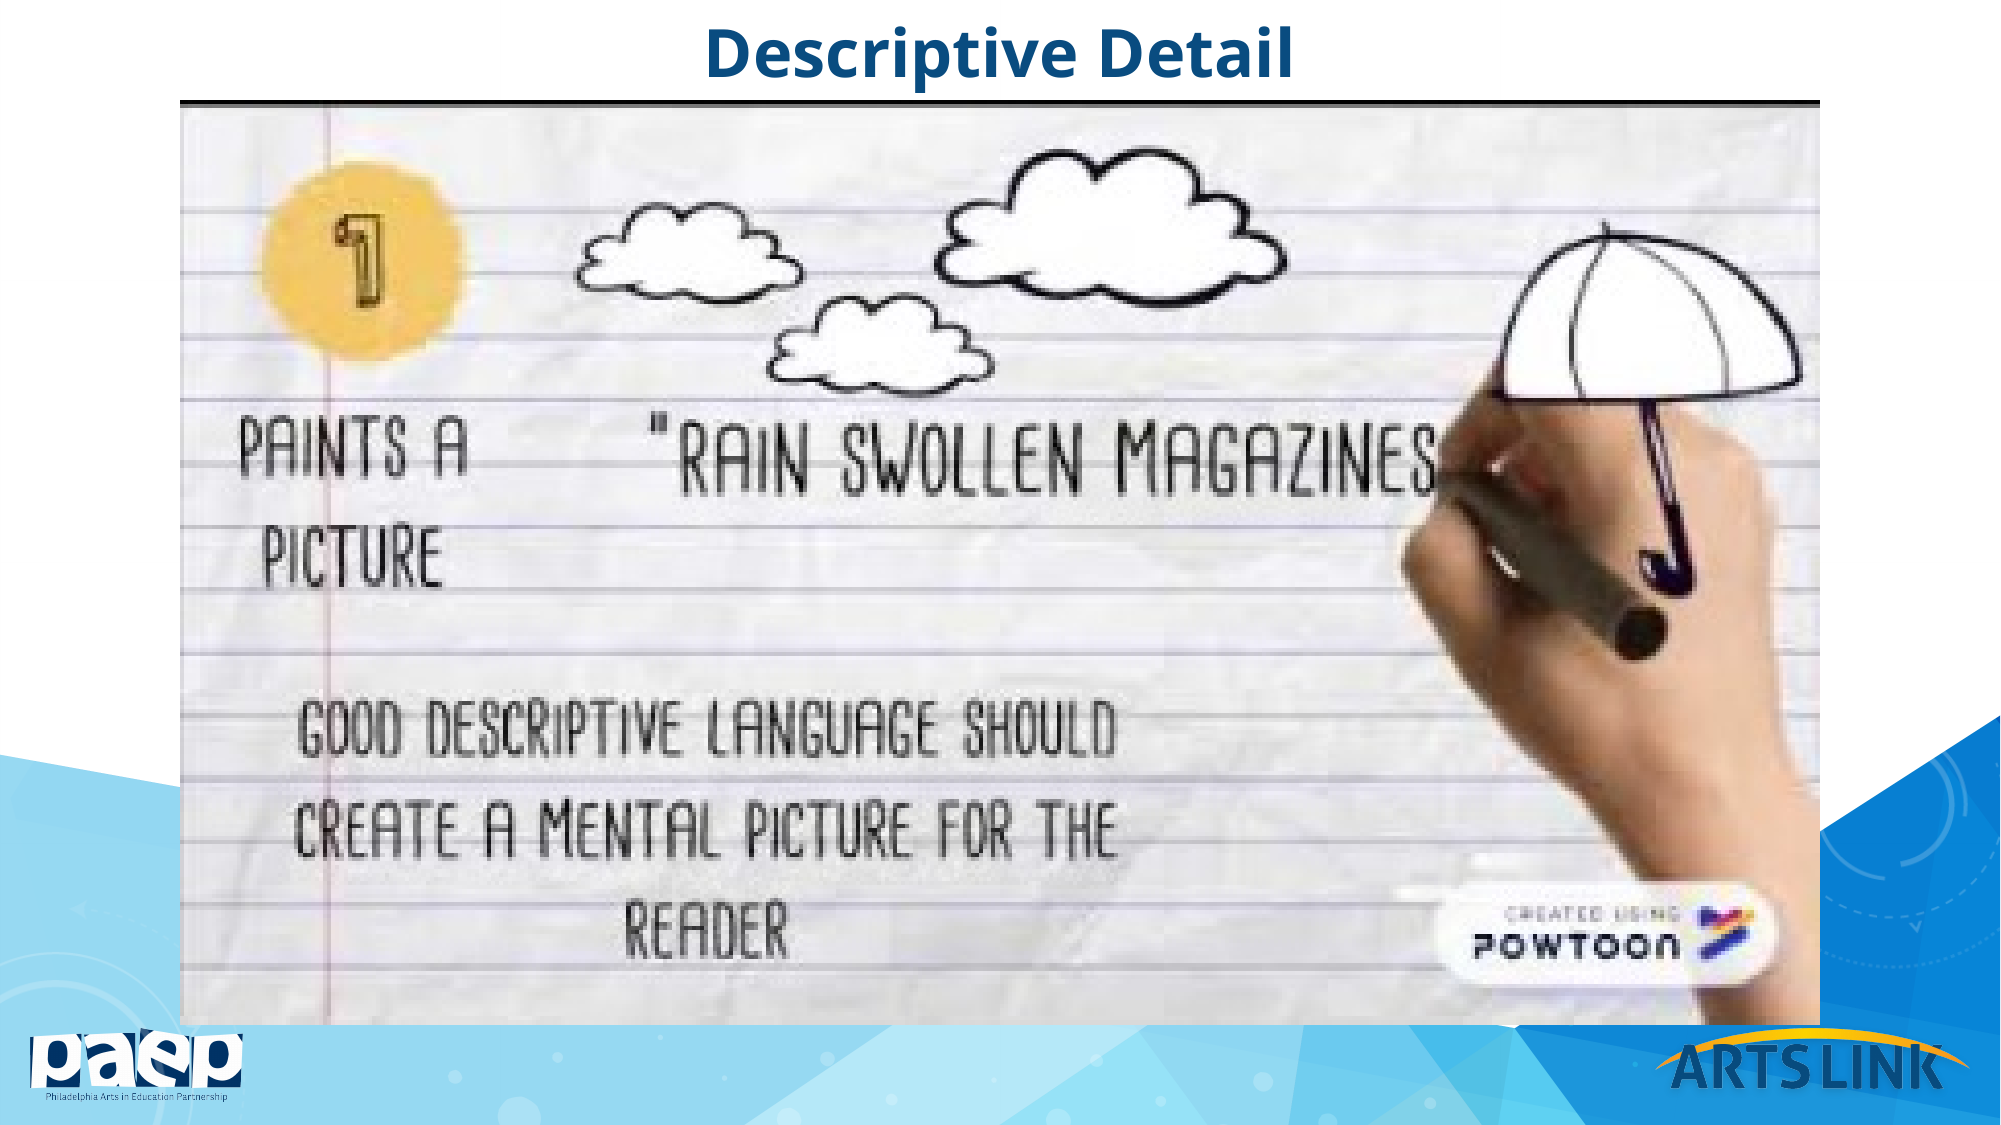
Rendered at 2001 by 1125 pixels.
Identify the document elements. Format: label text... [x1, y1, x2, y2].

picture [0, 0, 2001, 1125]
text_box Descriptive Detail [689, 3, 1311, 98]
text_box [180, 99, 1820, 1026]
